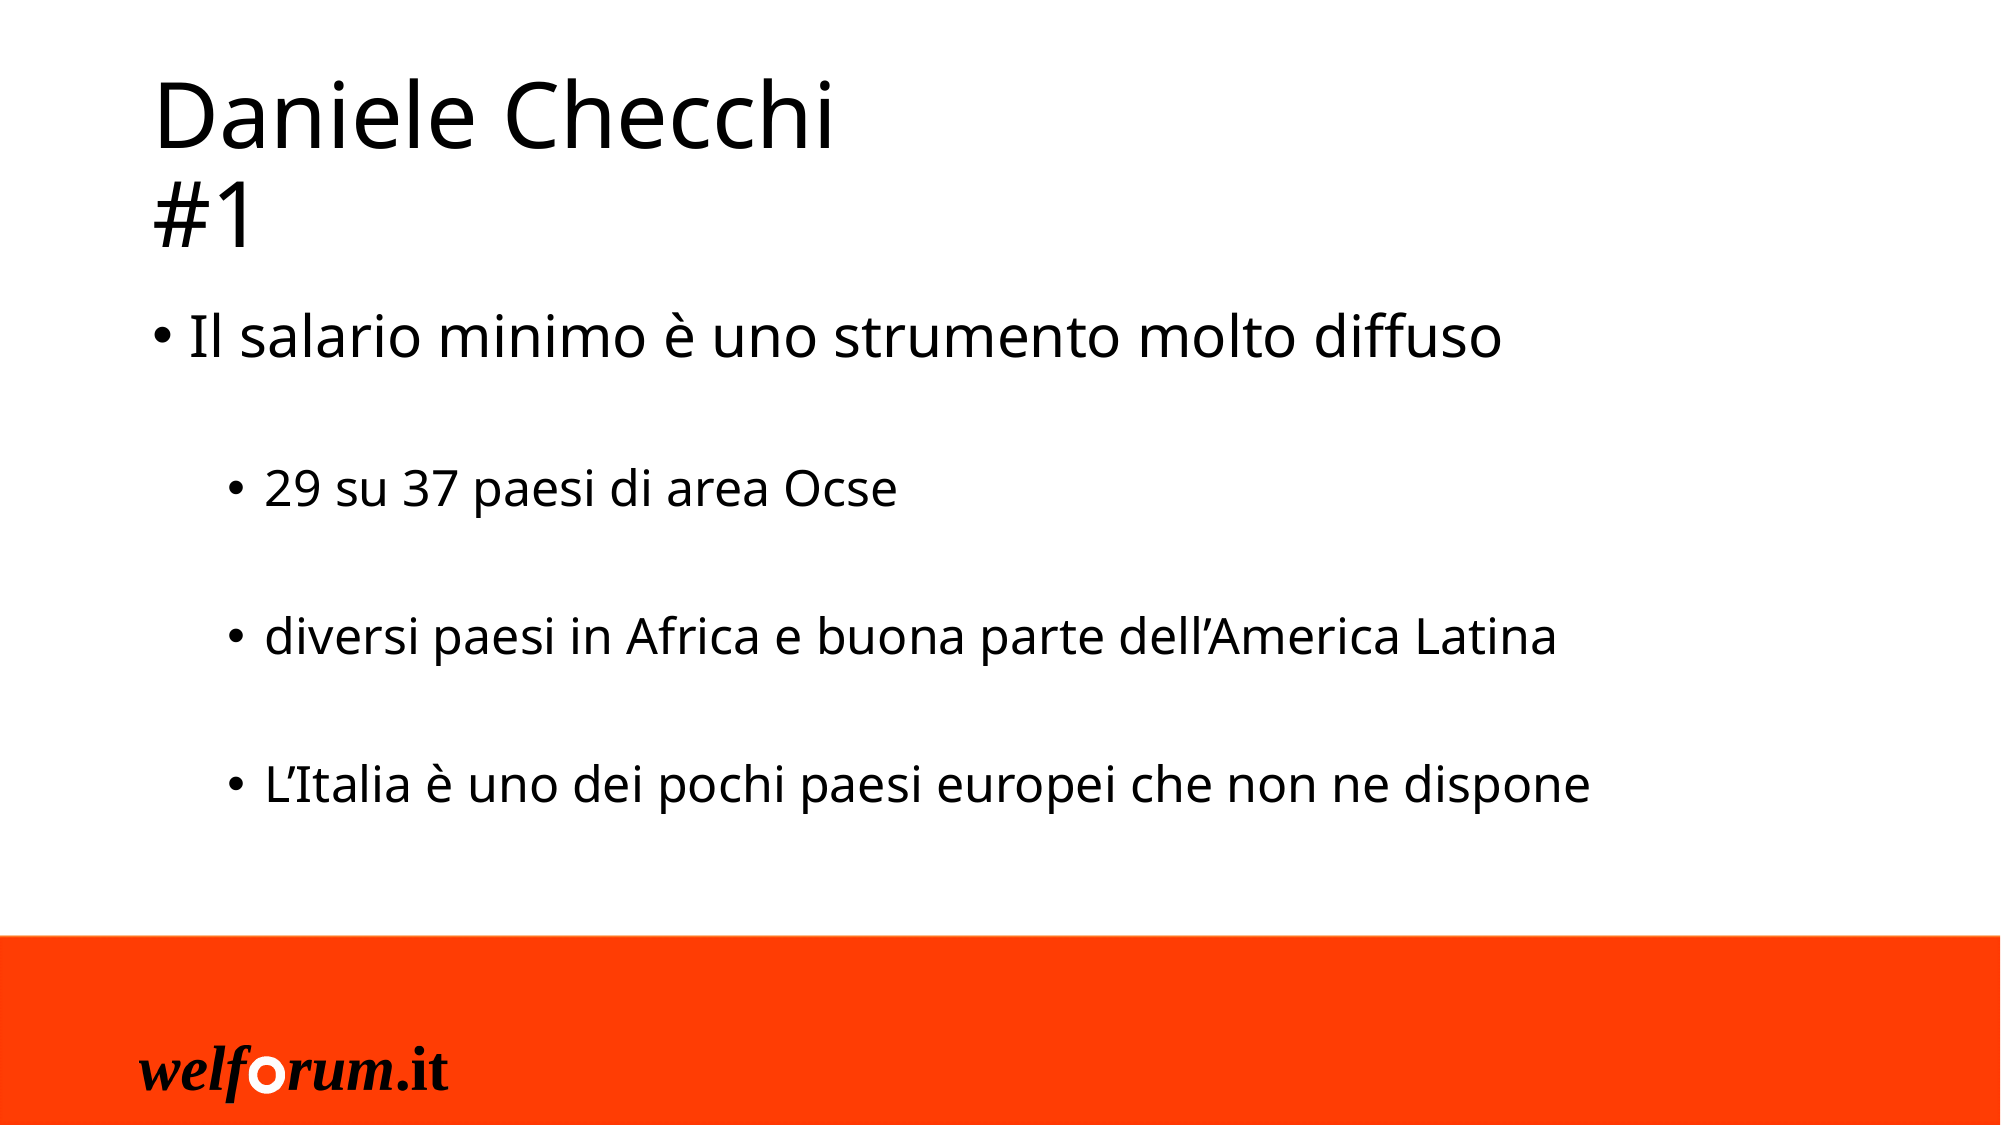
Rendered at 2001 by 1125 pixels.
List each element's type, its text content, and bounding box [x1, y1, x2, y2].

list Il salario minimo è uno strumento molto diffuso 29 su 37 paesi di area Ocse diversi paesi in Africa e buona parte dell’America Latina L’Italia è uno dei pochi paesi europei che non ne dispone [137, 299, 1863, 1014]
picture [0, 0, 2001, 1125]
title Daniele Checchi #1 [137, 59, 1863, 278]
